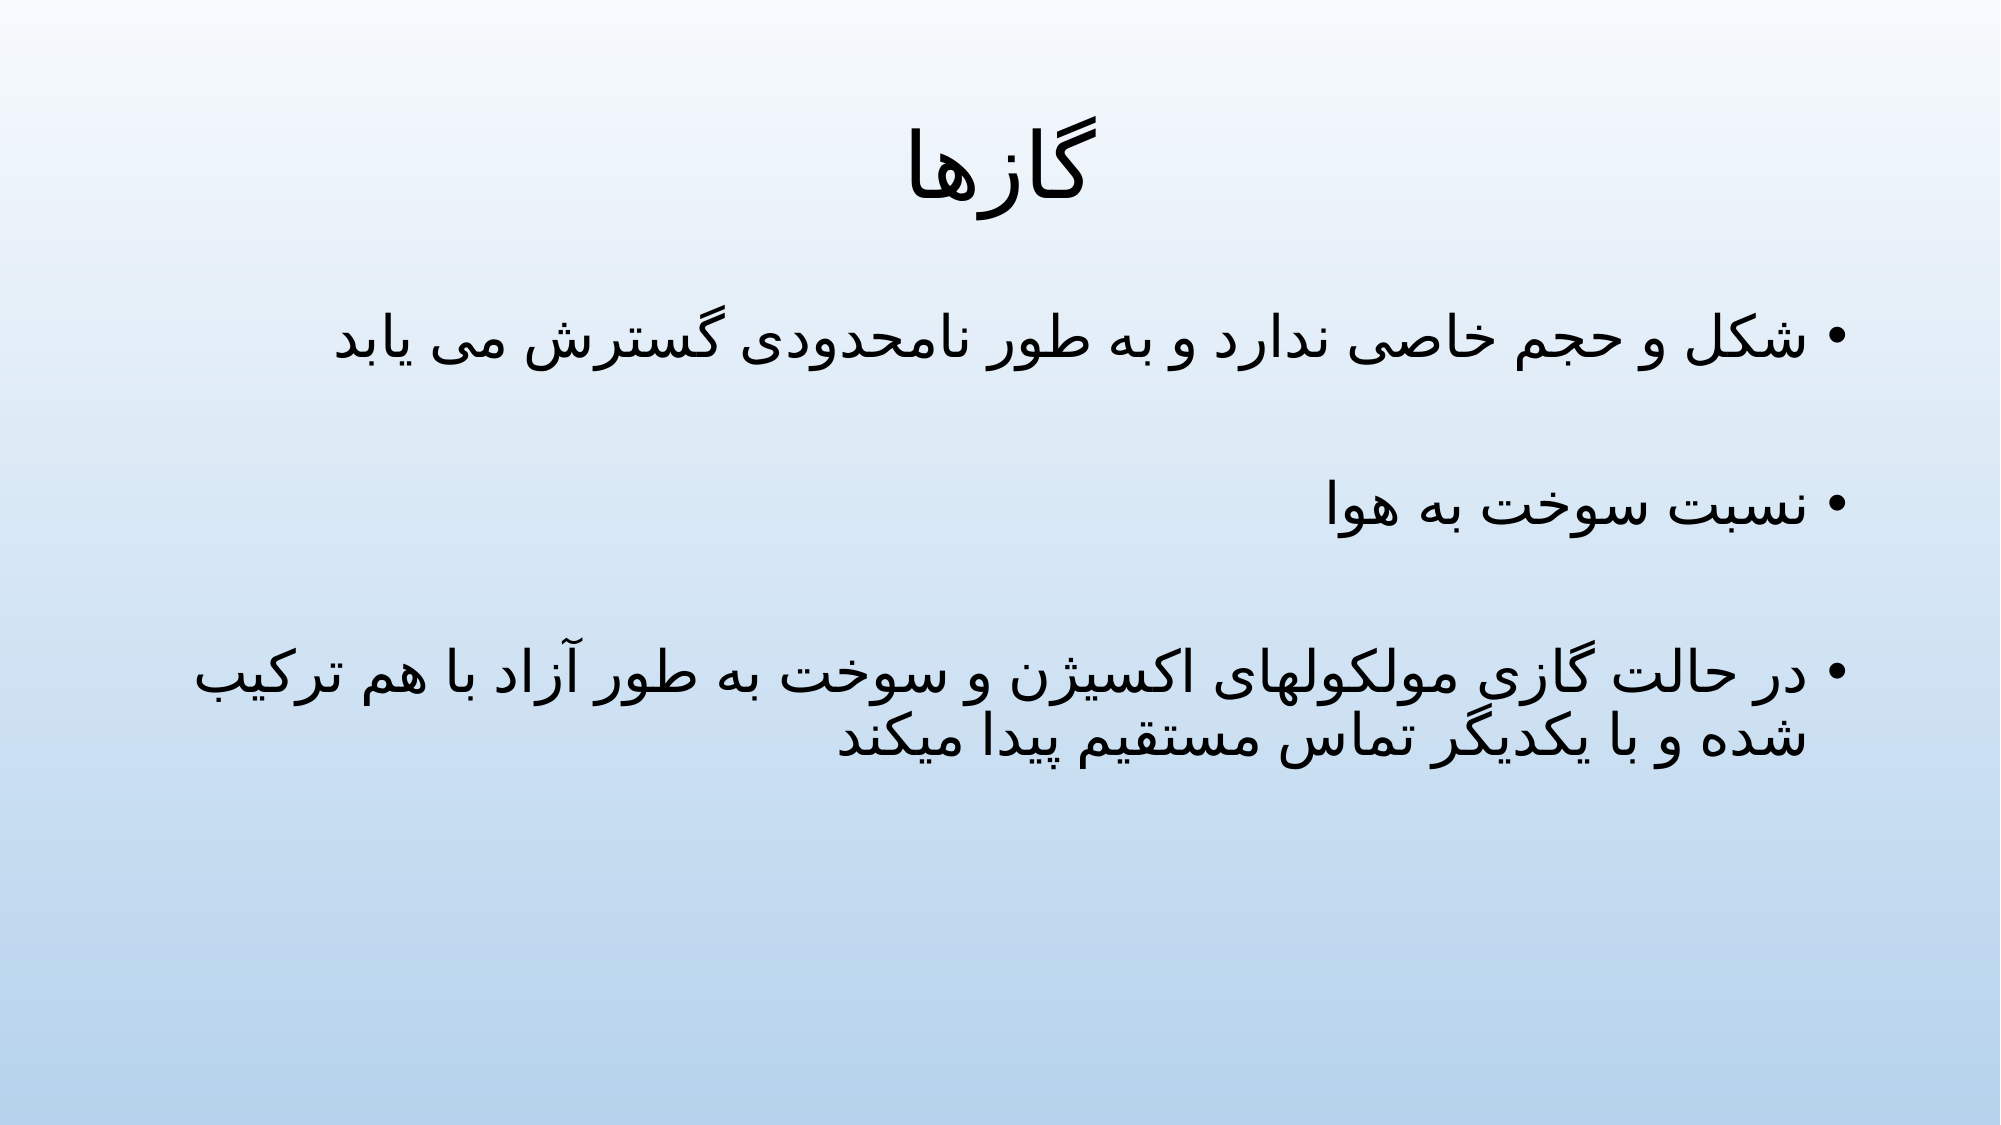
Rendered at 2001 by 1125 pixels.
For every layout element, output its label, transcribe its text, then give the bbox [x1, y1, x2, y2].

list شکل و حجم خاصی ندارد و به طور نامحدودی گسترش می یابد نسبت سوخت به هوا در حالت گازی مولکولهای اکسیژن و سوخت به طور آزاد با هم ترکیب شده و با یکدیگر تماس مستقیم پیدا میکند [137, 299, 1863, 1014]
title گازها [137, 59, 1863, 278]
